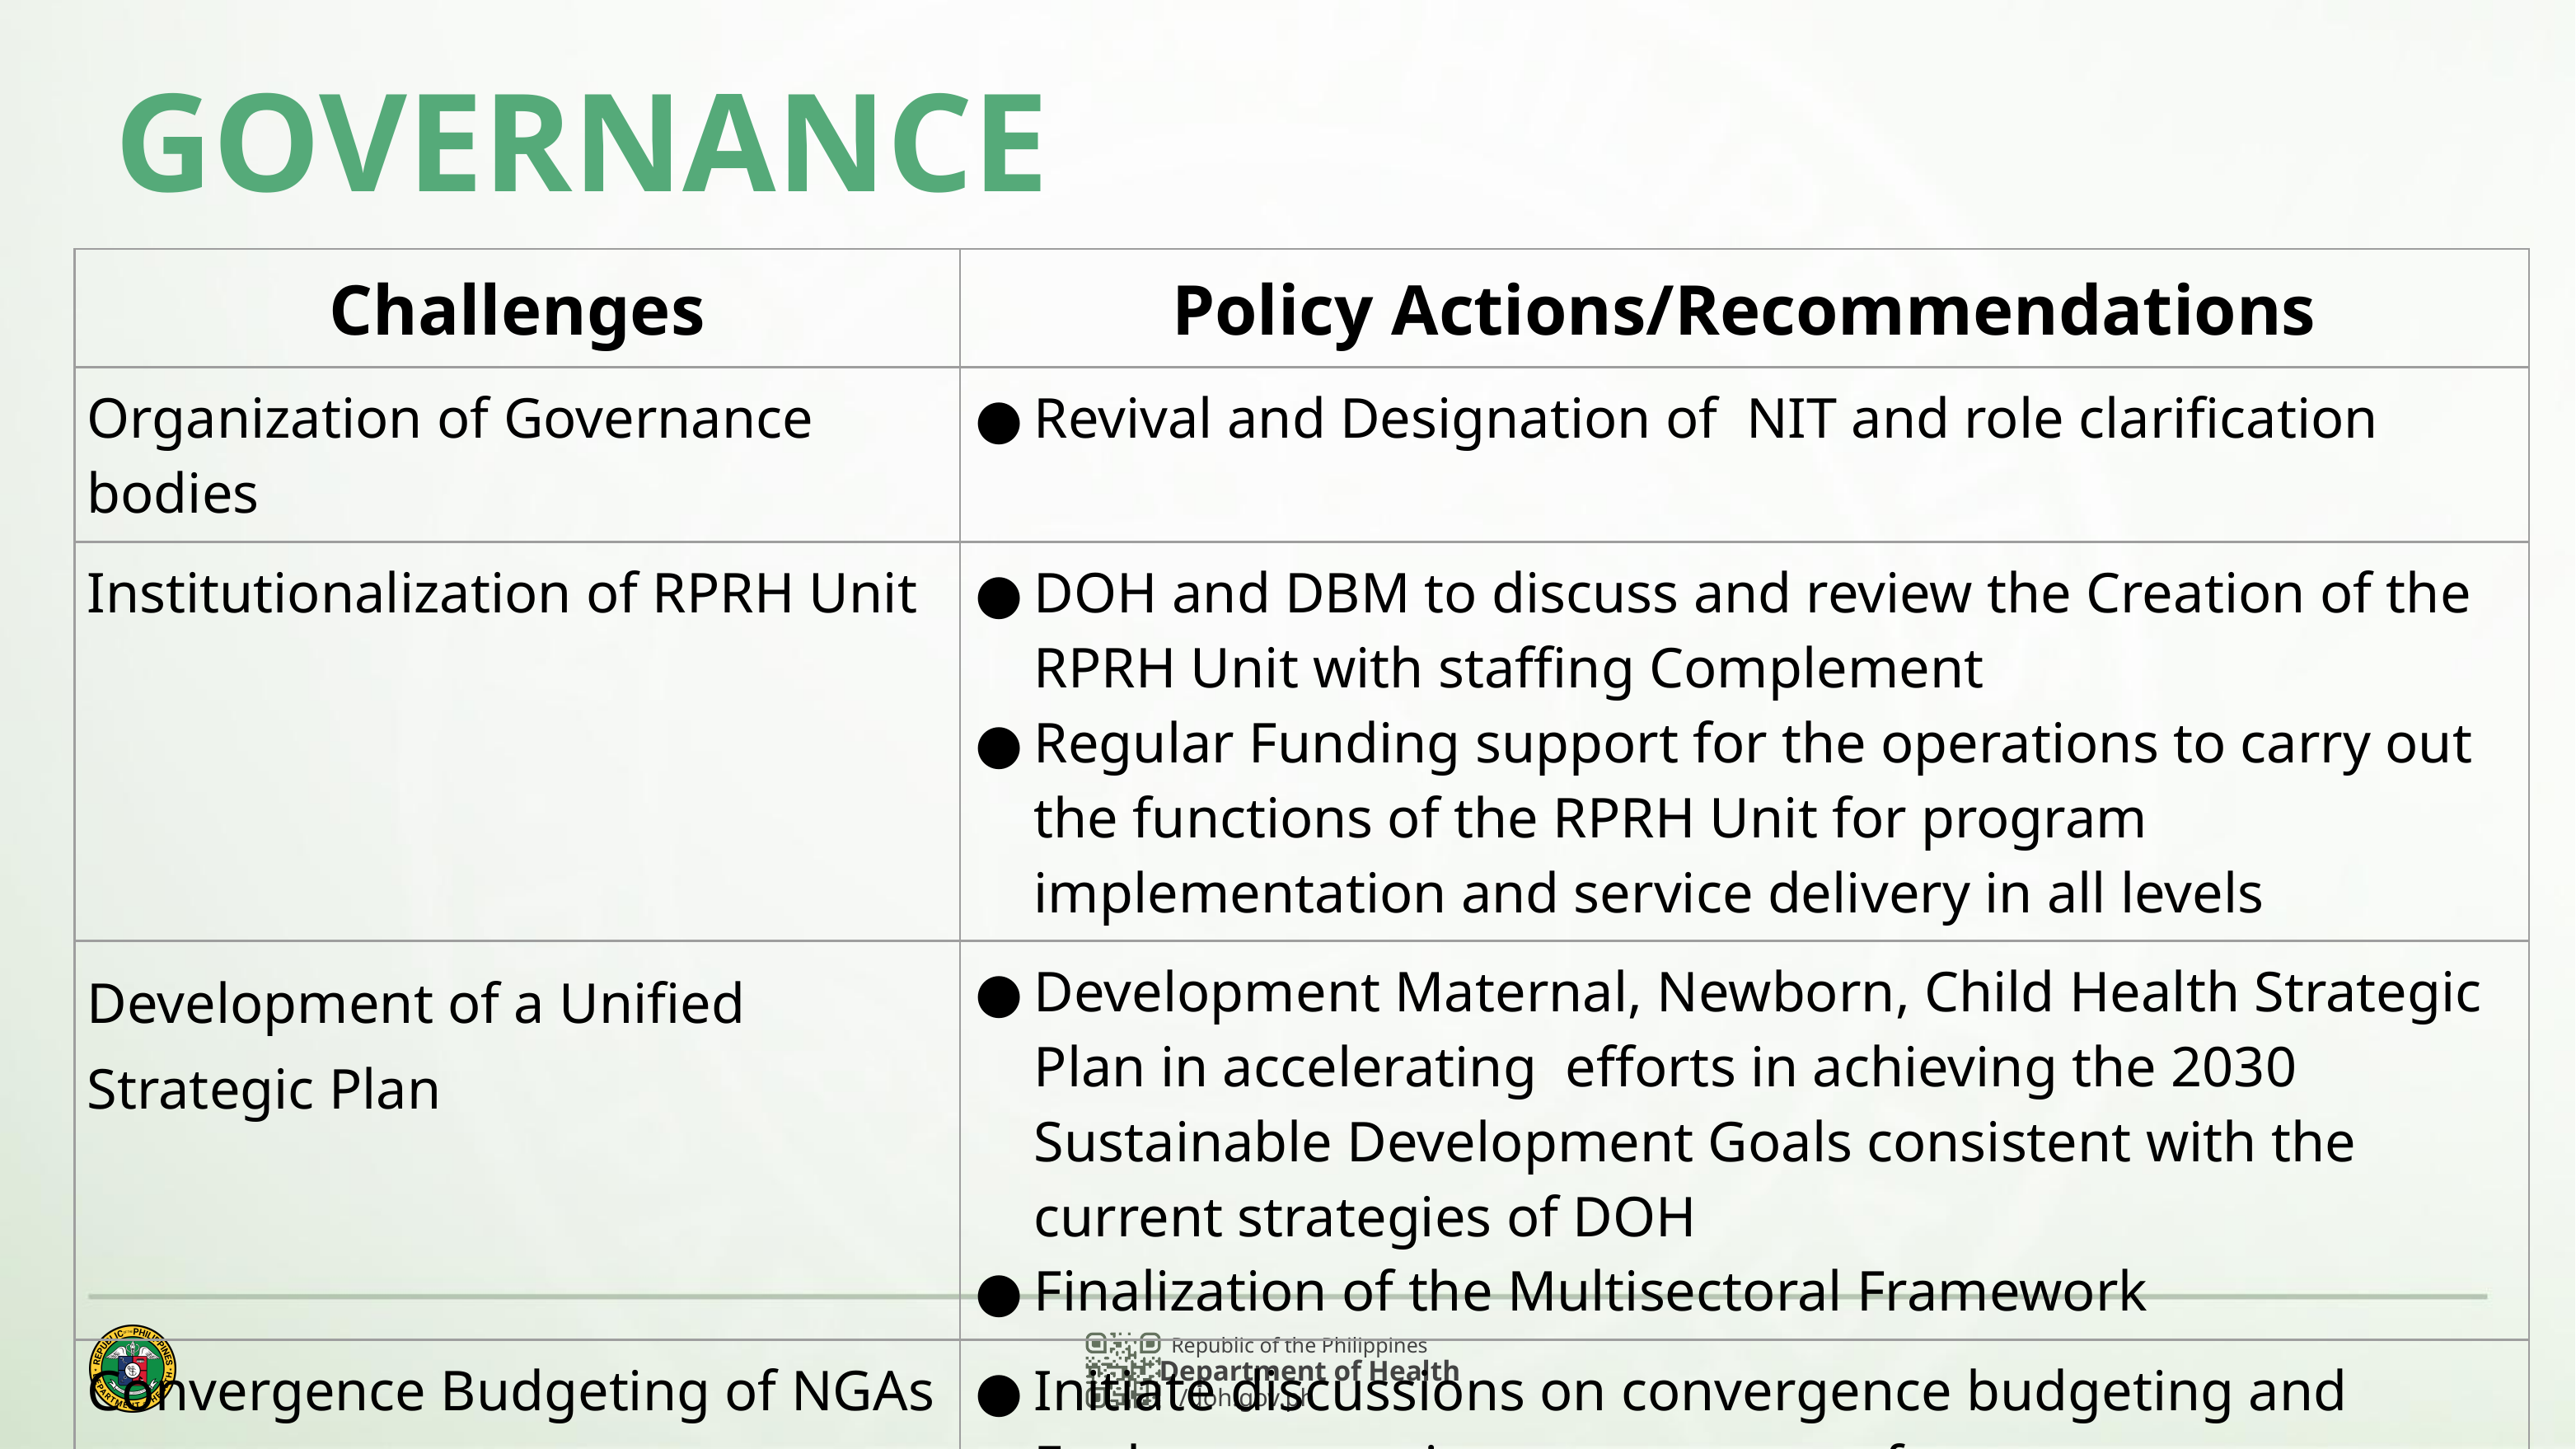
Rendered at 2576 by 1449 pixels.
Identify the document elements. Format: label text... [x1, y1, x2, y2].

table_cell Institutionalization of RPRH Unit [76, 543, 959, 940]
table_cell DOH and DBM to discuss and review the Creation of the RPRH Unit with staffing Complement Regular Funding support for the operations to carry out the functions of the RPRH Unit for program implementation and service delivery in all levels [961, 543, 2528, 940]
table_cell Development of a Unified Strategic Plan [76, 942, 959, 1339]
table_header Challenges [76, 250, 959, 366]
title GOVERNANCE [89, 48, 2477, 248]
table_cell Initiate discussions on convergence budgeting and Explore strategic procurement reforms [961, 1341, 2528, 1449]
picture [0, 0, 2575, 1449]
table_cell Revival and Designation of NIT and role clarification [961, 368, 2528, 541]
table_cell Development Maternal, Newborn, Child Health Strategic Plan in accelerating efforts in achieving the 2030 Sustainable Development Goals consistent with the current strategies of DOH Finalization of the Multisectoral Framework [961, 942, 2528, 1339]
table_cell Organization of Governance bodies [76, 368, 959, 541]
table_header Policy Actions/Recommendations [961, 250, 2528, 366]
table_cell Convergence Budgeting of NGAs [76, 1341, 959, 1449]
